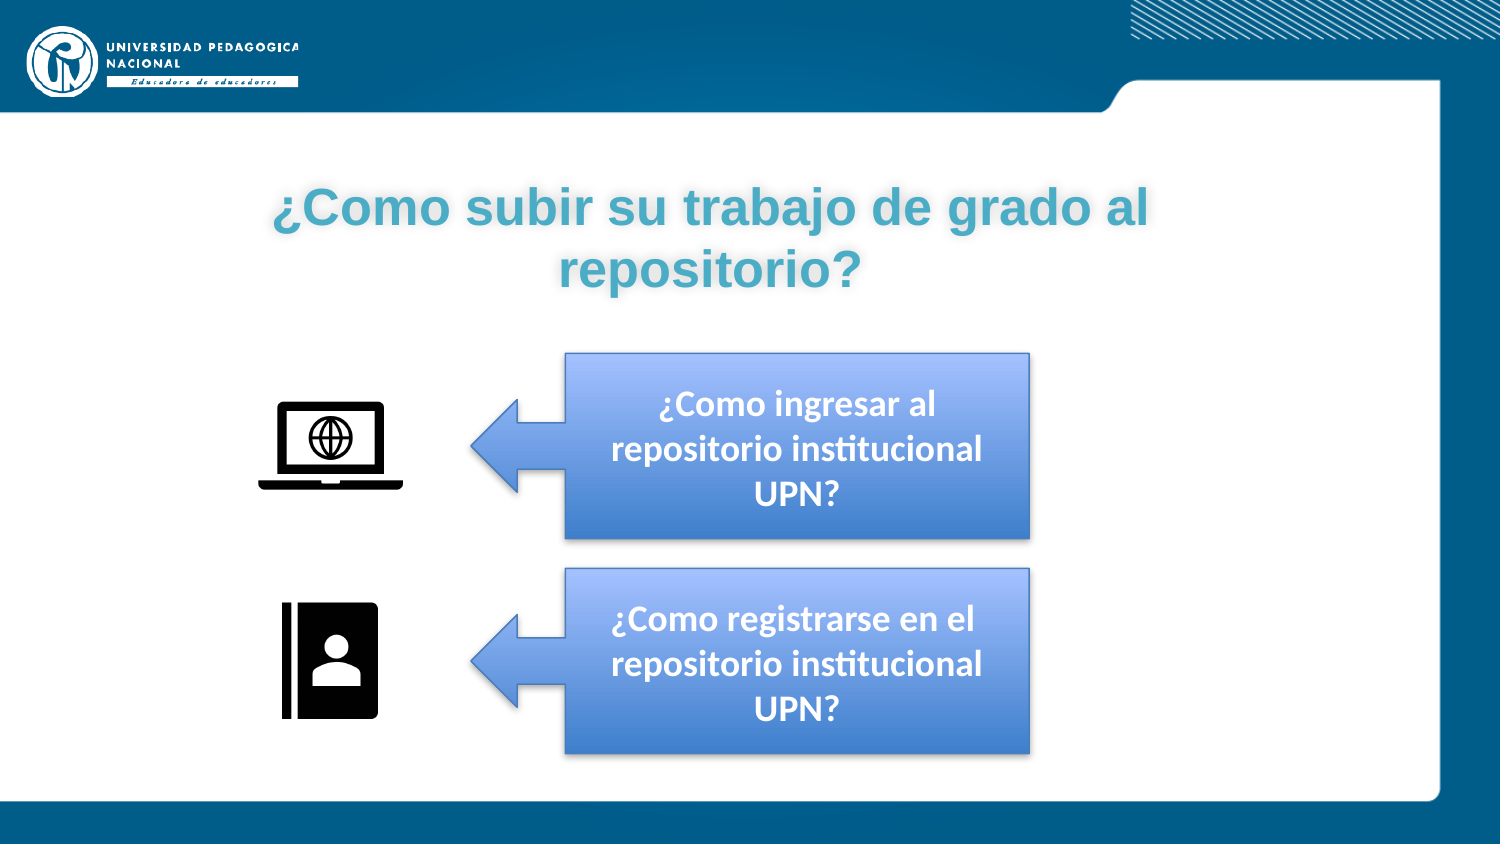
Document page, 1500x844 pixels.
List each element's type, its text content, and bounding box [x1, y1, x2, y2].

text_box ¿Como registrarse en el repositorio institucional UPN? [470, 567, 1030, 755]
text_box ¿Como ingresar al repositorio institucional UPN? [470, 352, 1030, 540]
title ¿Como subir su trabajo de grado al repositorio? [130, 165, 1292, 306]
picture [0, 80, 1440, 801]
